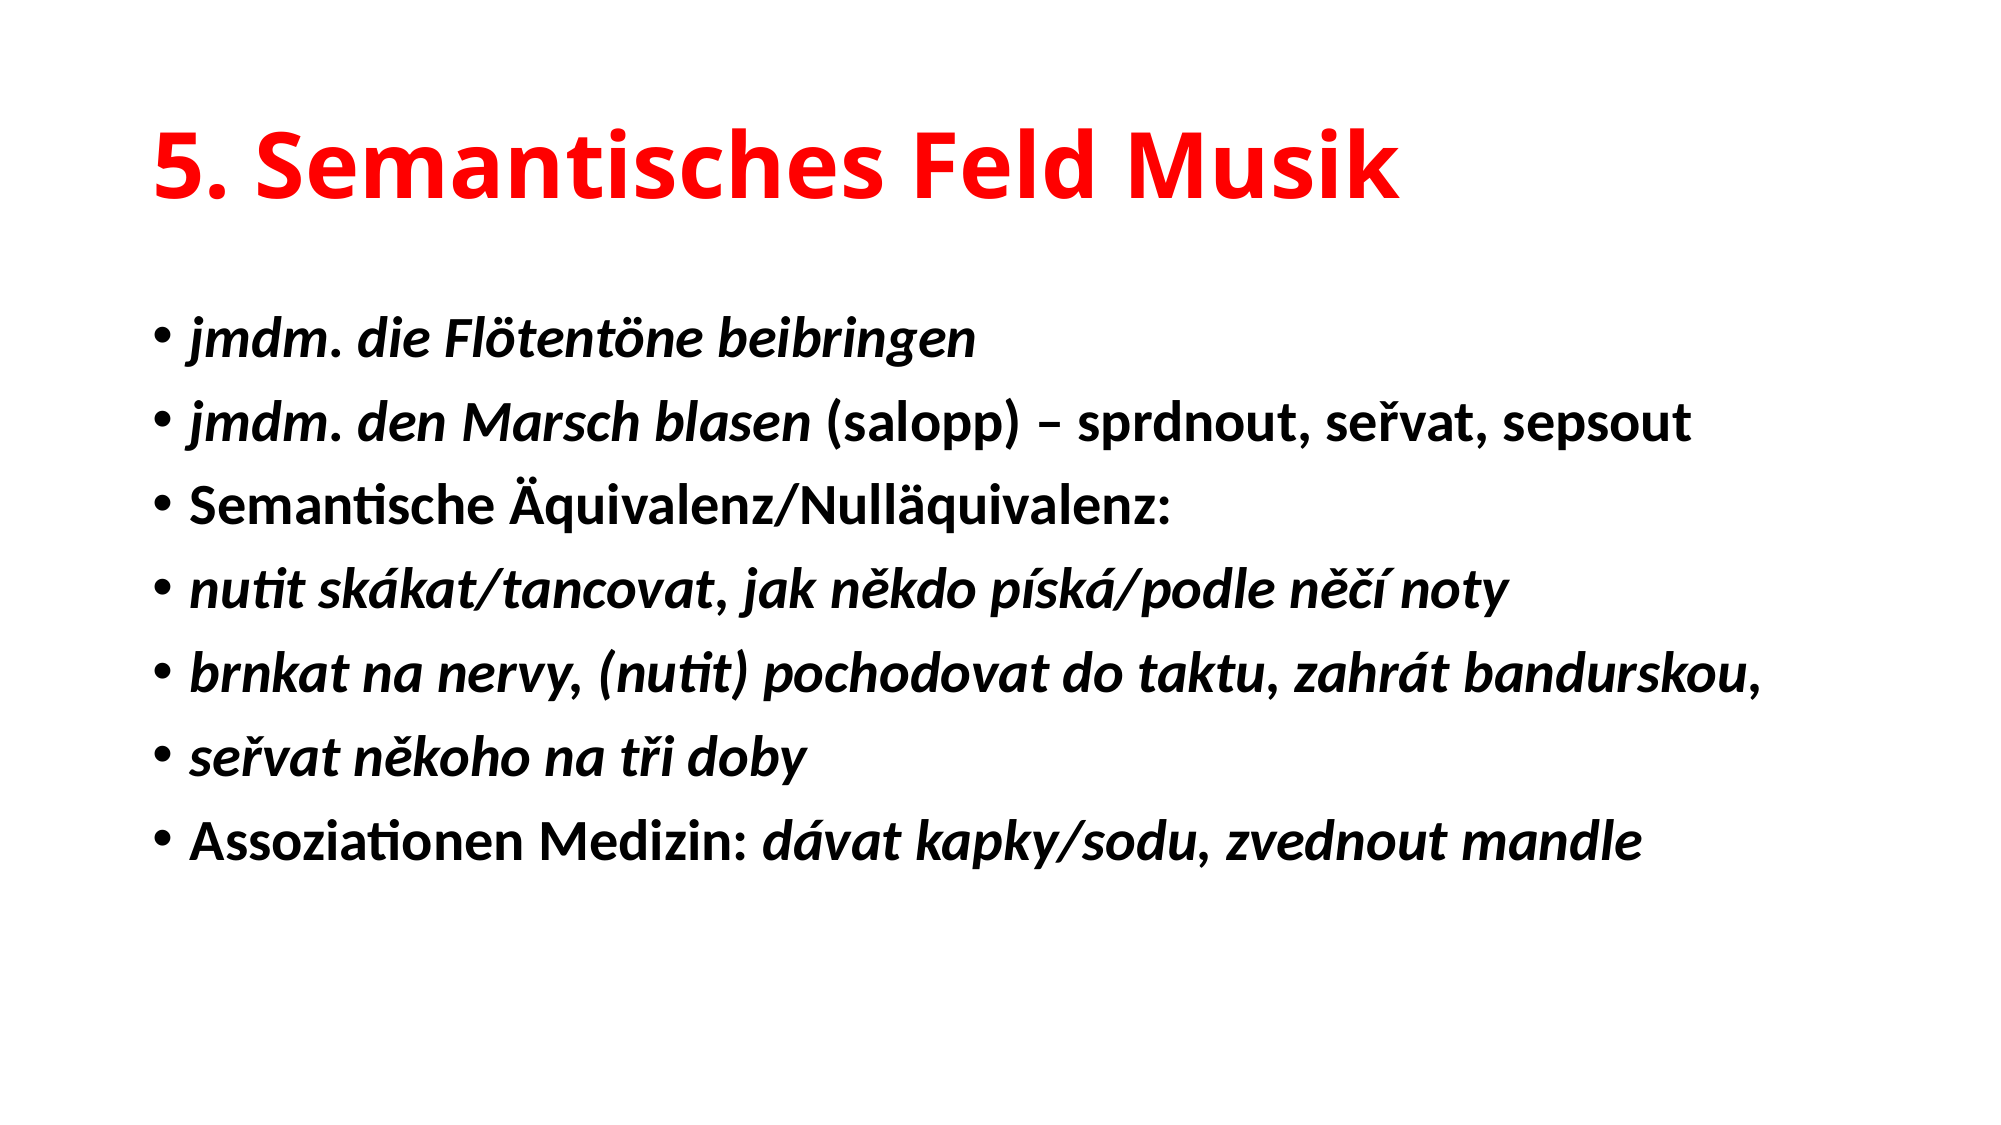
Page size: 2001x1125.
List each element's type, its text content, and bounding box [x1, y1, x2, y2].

title 5. Semantisches Feld Musik [137, 59, 1863, 278]
list jmdm. die Flötentöne beibringen jmdm. den Marsch blasen (salopp) – sprdnout, seřvat, sepsout Semantische Äquivalenz/Nulläquivalenz: nutit skákat/tancovat, jak někdo píská/podle něčí noty brnkat na nervy, (nutit) pochodovat do taktu, zahrát bandurskou, seřvat někoho na tři doby Assoziationen Medizin: dávat kapky/sodu, zvednout mandle [137, 299, 1863, 1014]
